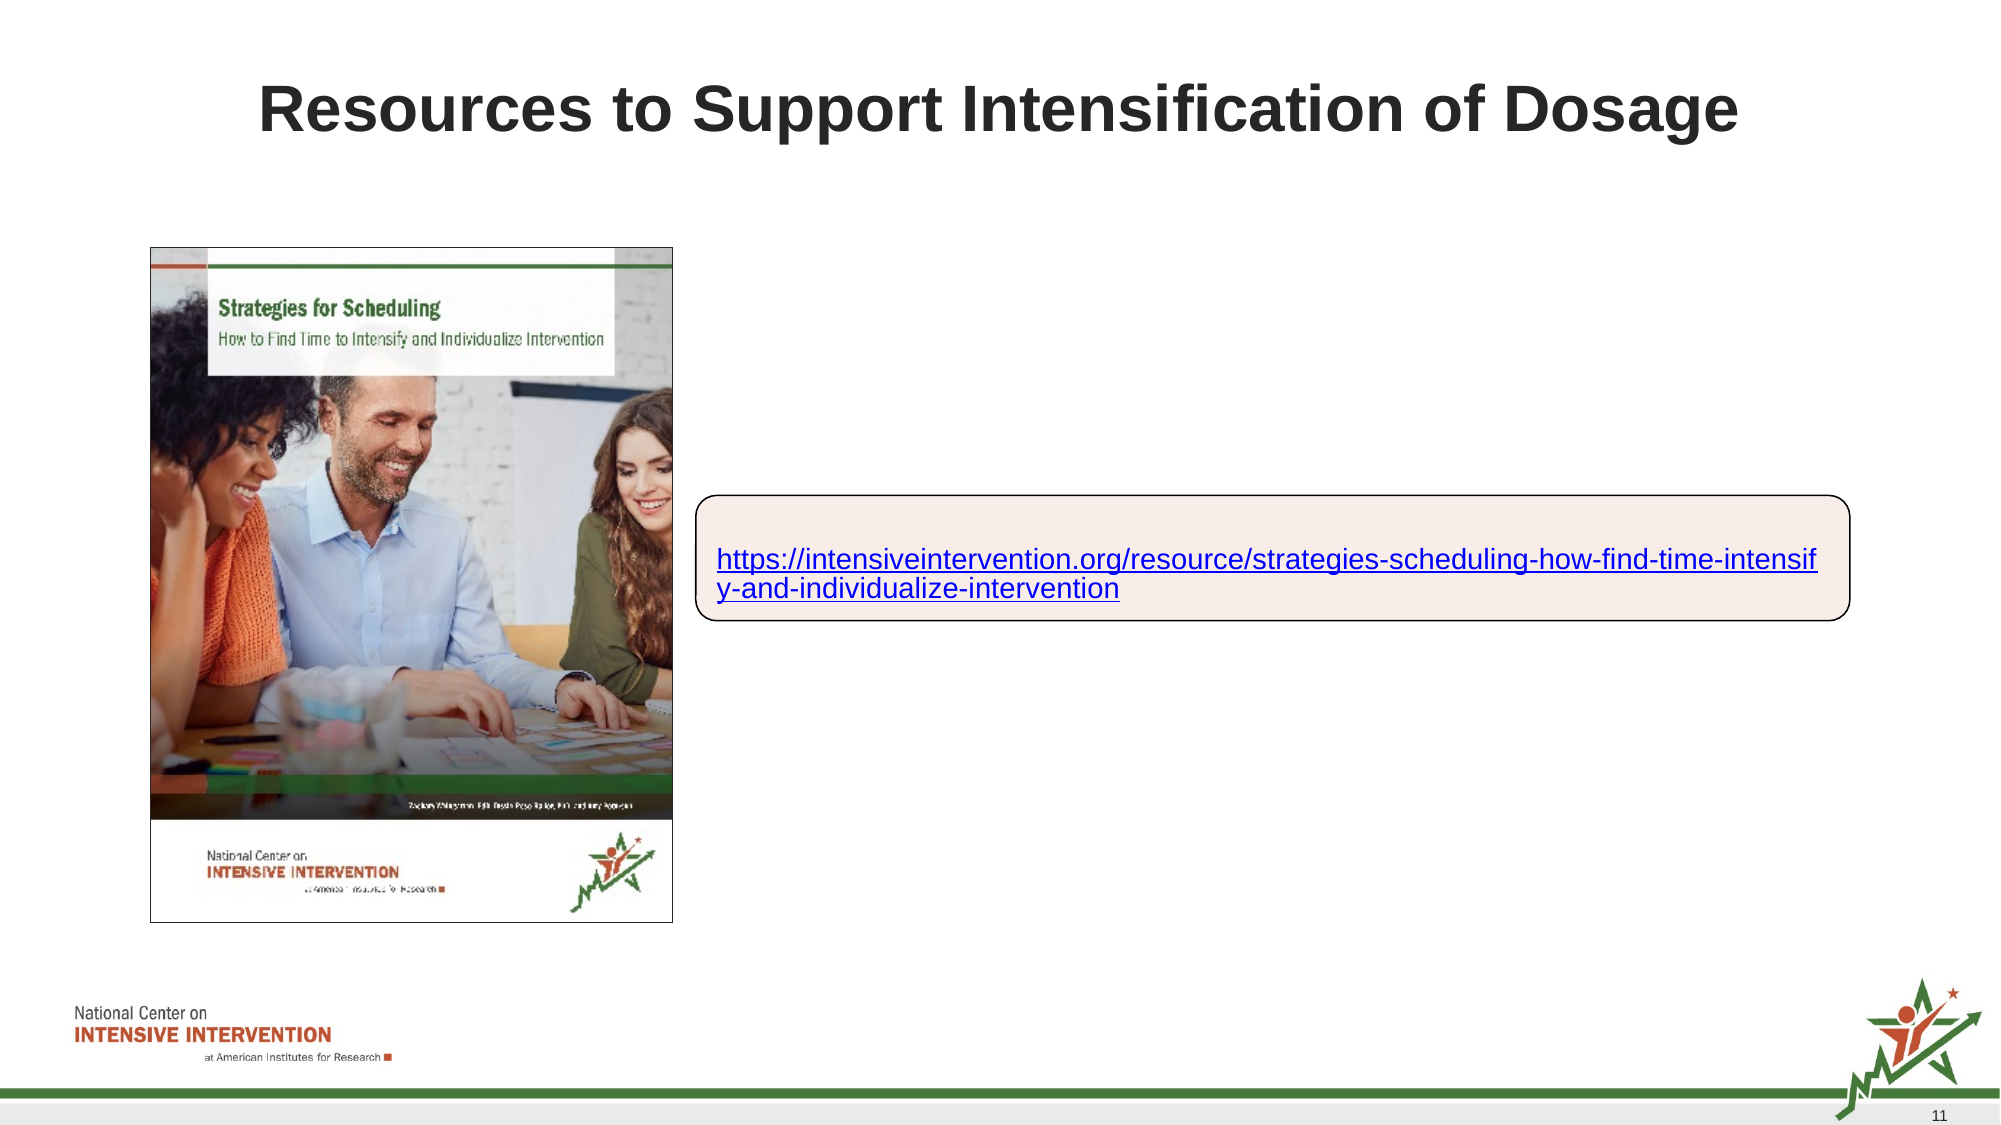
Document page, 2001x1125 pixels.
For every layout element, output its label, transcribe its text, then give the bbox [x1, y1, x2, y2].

picture [0, 0, 2000, 1125]
slide_number 111 [1931, 1106, 1951, 1125]
text_box https://intensiveintervention.org/resource/strategies-scheduling-how-find-time-intensify-and-individualize-intervention [694, 494, 1851, 622]
title Resources to Support Intensification of Dosage [75, 0, 1925, 210]
